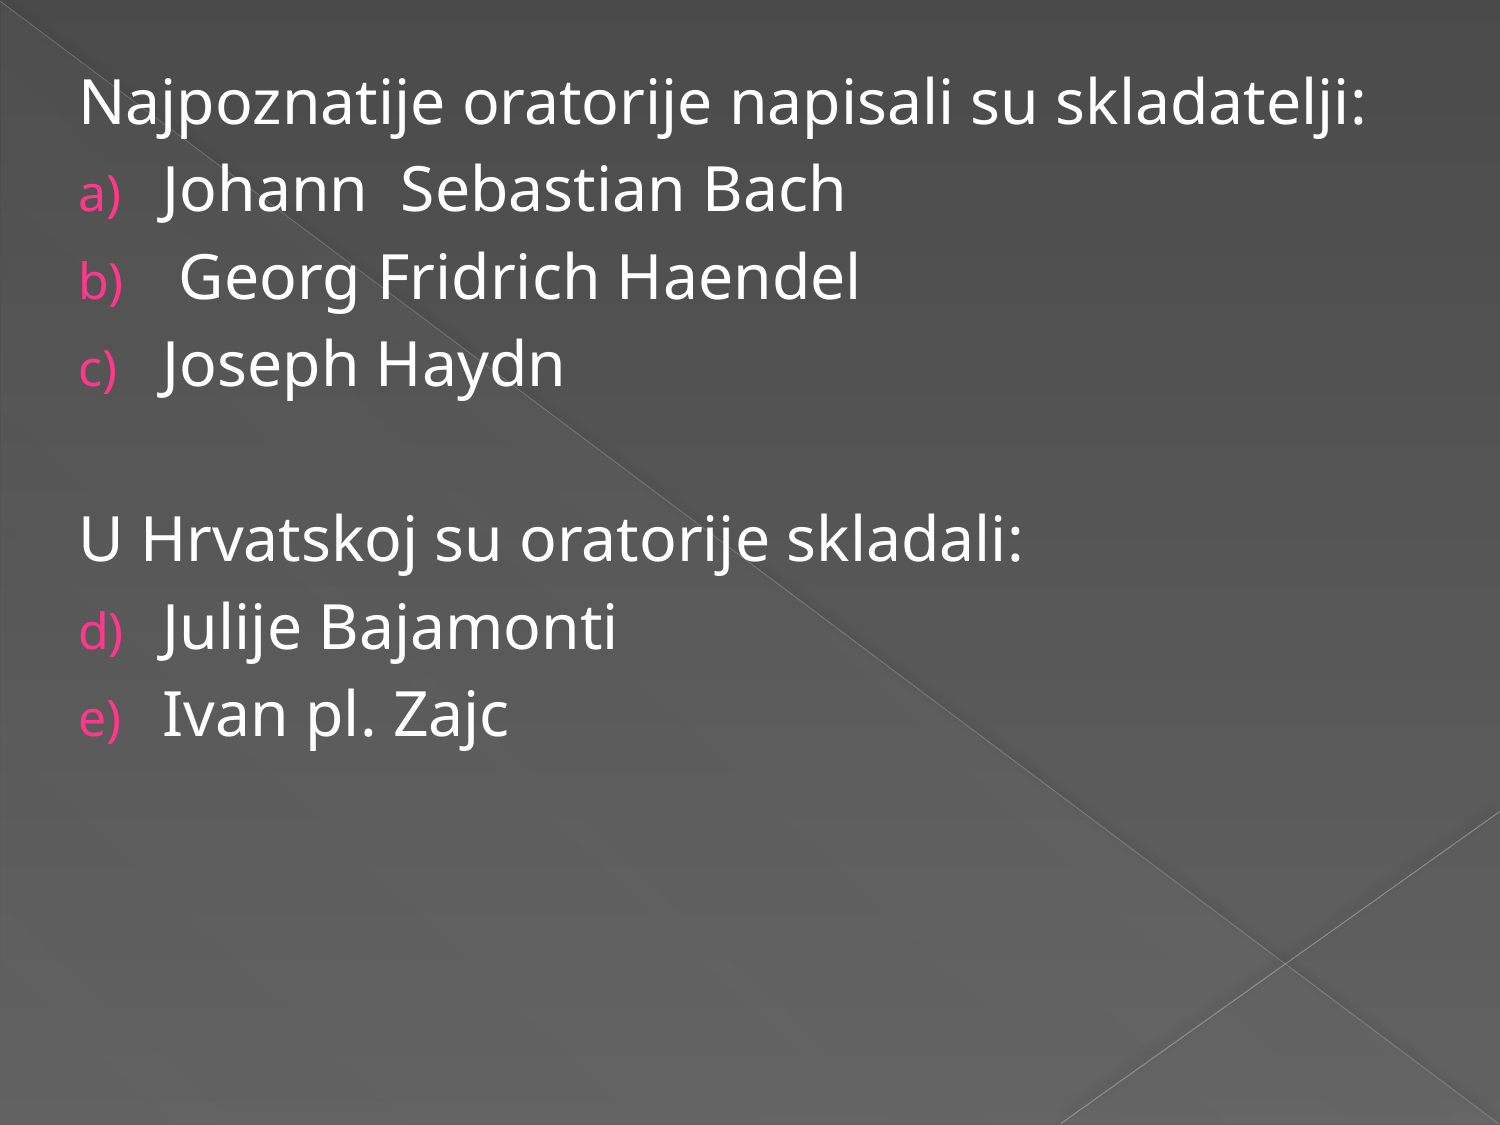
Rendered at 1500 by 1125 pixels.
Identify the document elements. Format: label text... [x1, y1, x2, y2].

list Najpoznatije oratorije napisali su skladatelji: Johann Sebastian Bach Georg Fridrich Haendel Joseph Haydn U Hrvatskoj su oratorije skladali: Julije Bajamonti Ivan pl. Zajc [53, 54, 1404, 805]
